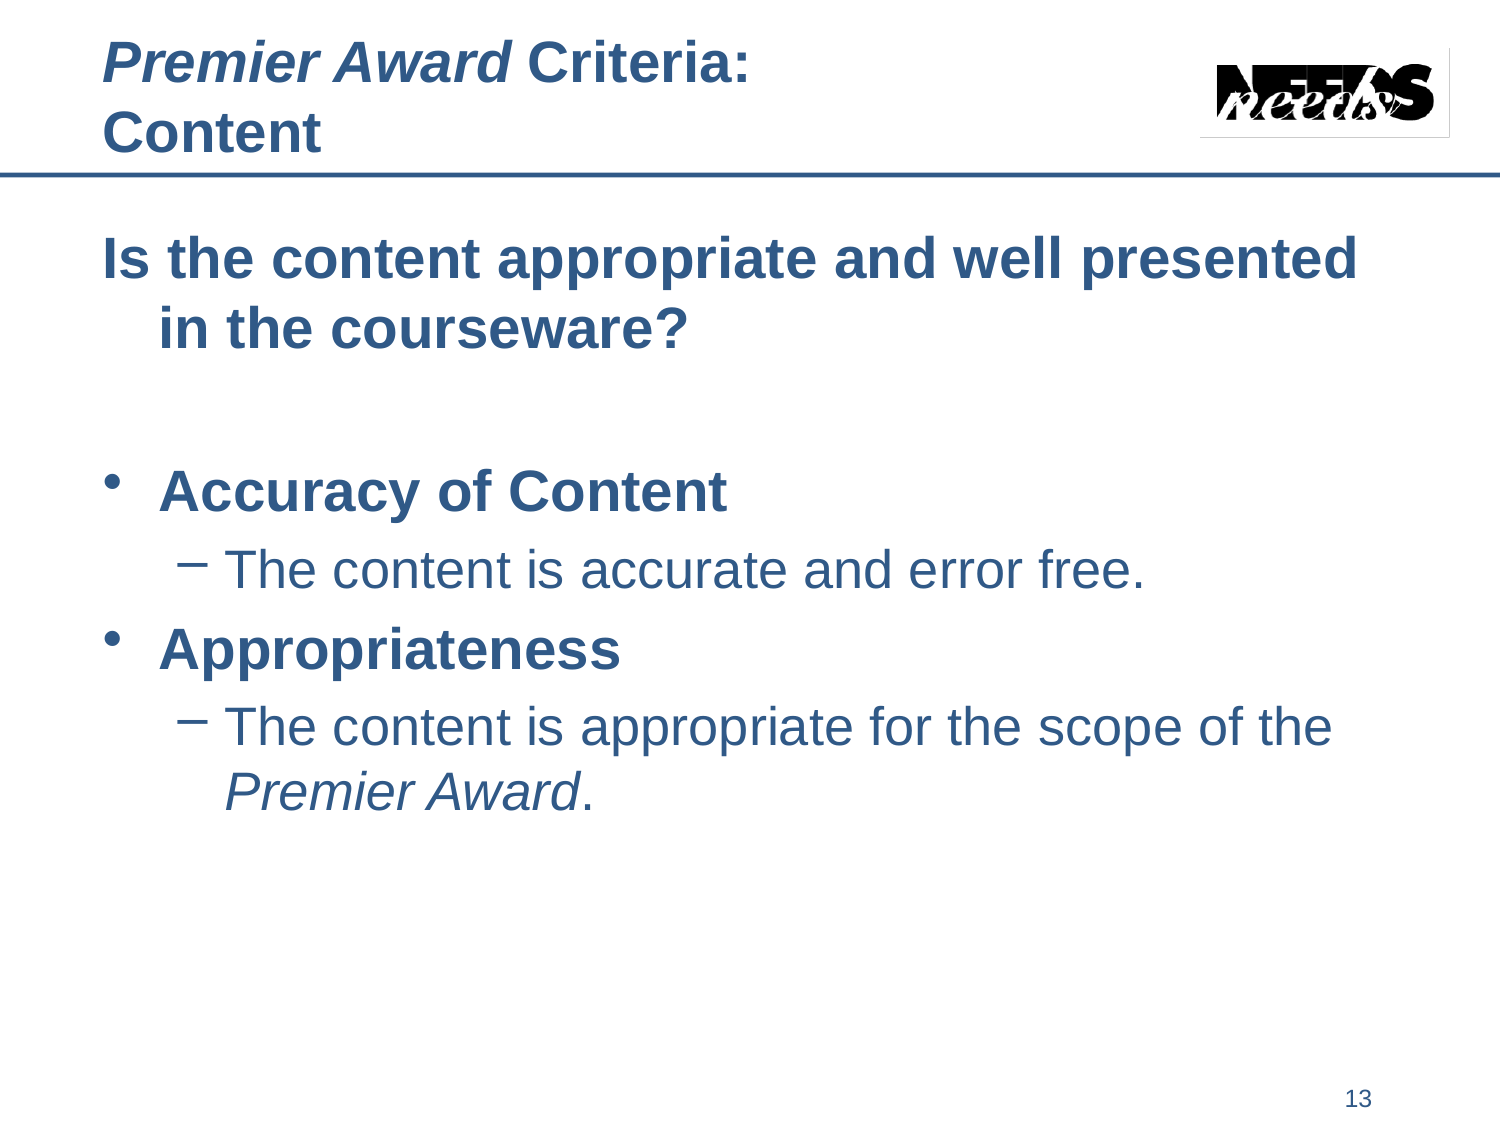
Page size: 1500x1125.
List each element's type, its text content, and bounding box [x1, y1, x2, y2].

list Is the content appropriate and well presented in the courseware? Accuracy of Content The content is accurate and error free. Appropriateness The content is appropriate for the scope of the Premier Award. [87, 212, 1438, 1050]
slide_number 13 [1025, 1074, 1388, 1113]
picture [1199, 47, 1451, 138]
title Premier Award Criteria: Content [87, 37, 1100, 150]
